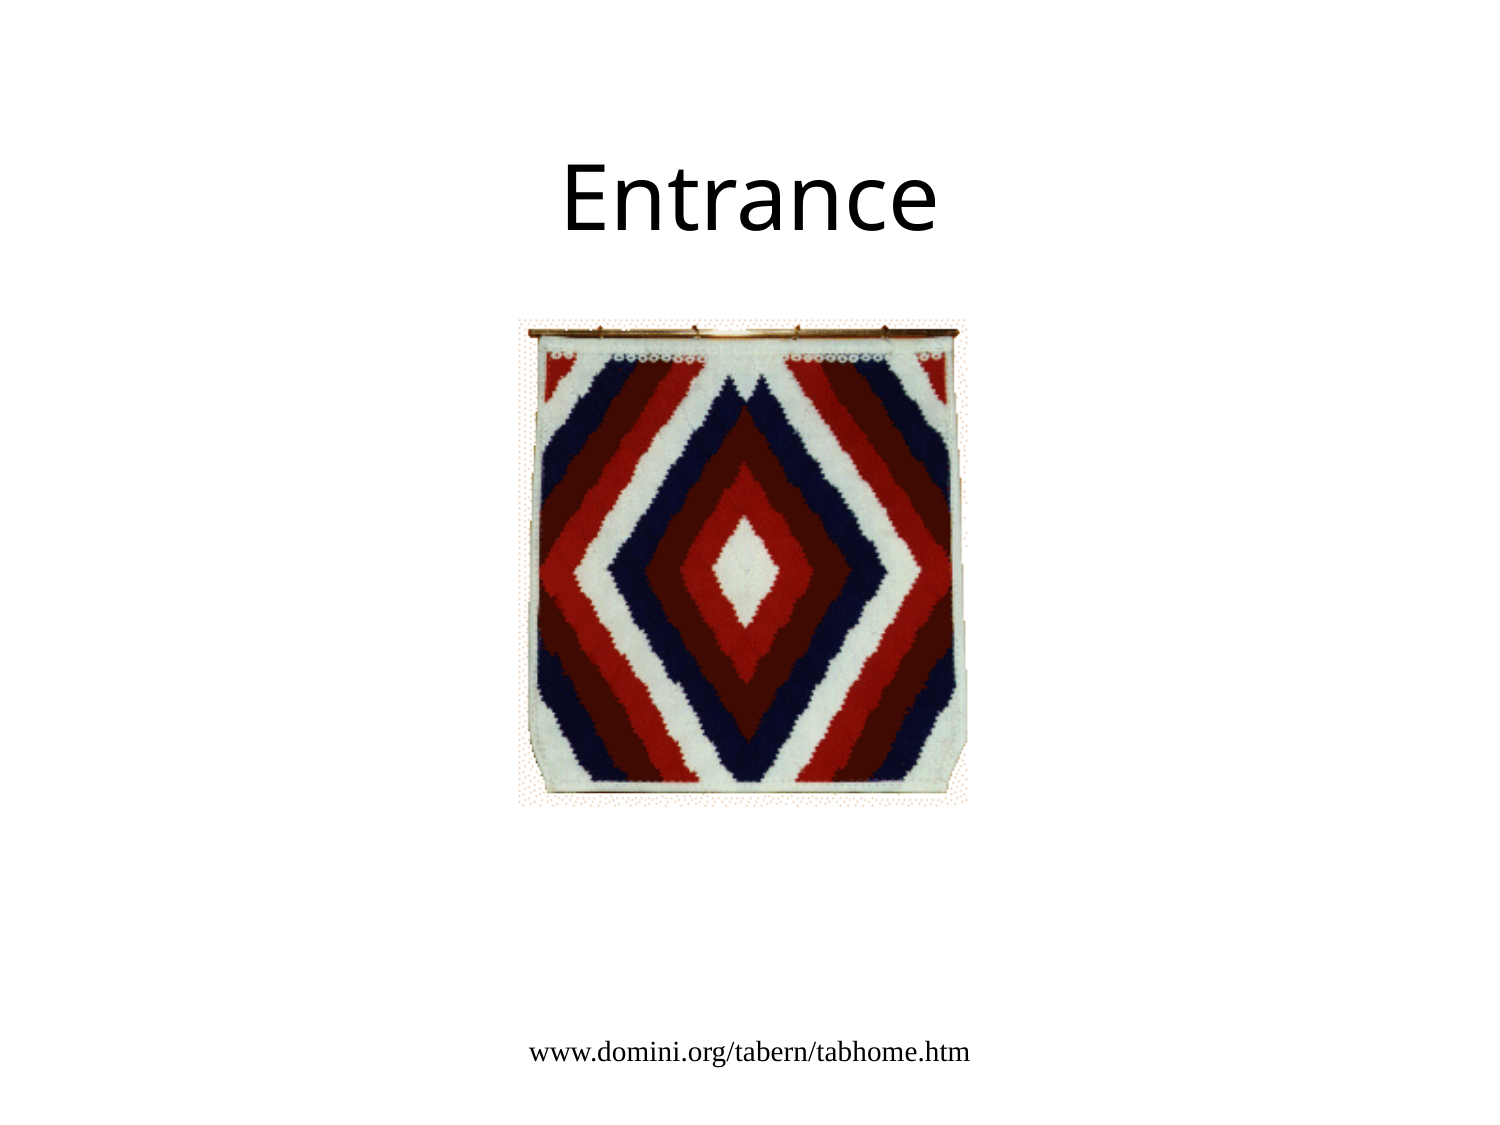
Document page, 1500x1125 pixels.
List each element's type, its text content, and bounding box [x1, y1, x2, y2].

title Entrance [112, 99, 1388, 288]
picture [504, 301, 996, 824]
footer www.domini.org/tabern/tabhome.htm [512, 1025, 988, 1100]
